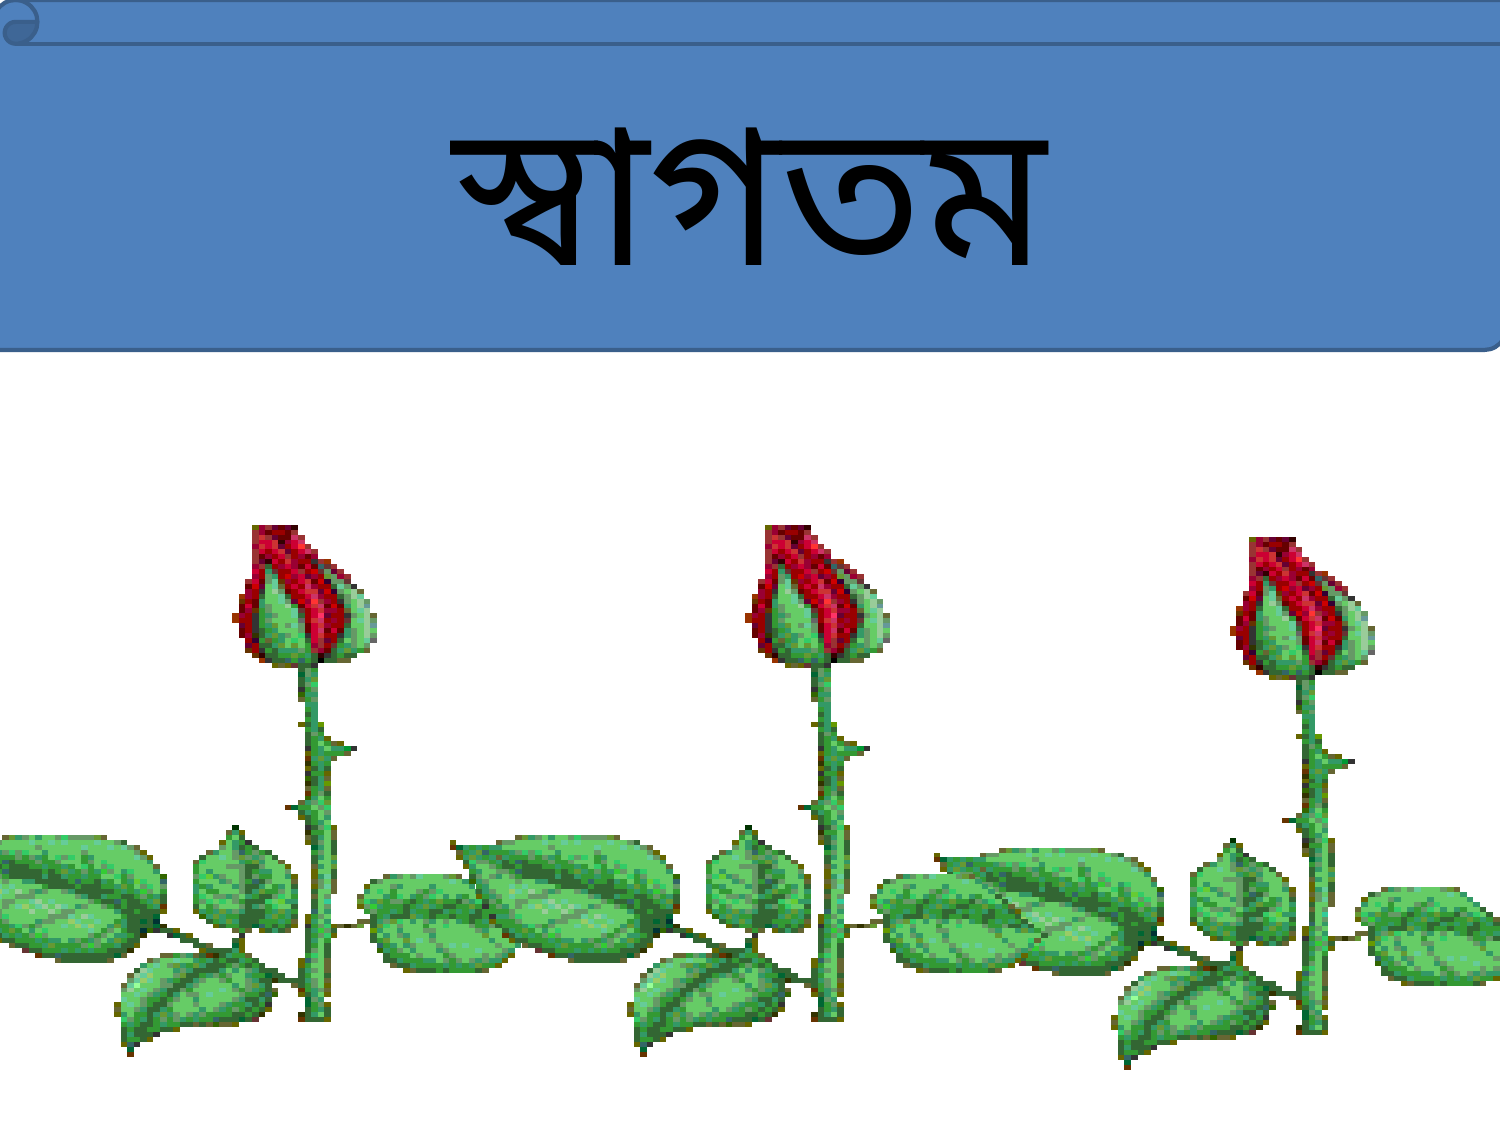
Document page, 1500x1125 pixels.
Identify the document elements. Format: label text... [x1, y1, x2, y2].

picture [0, 412, 1500, 1070]
text_box স্বাগতম [0, 0, 1500, 353]
